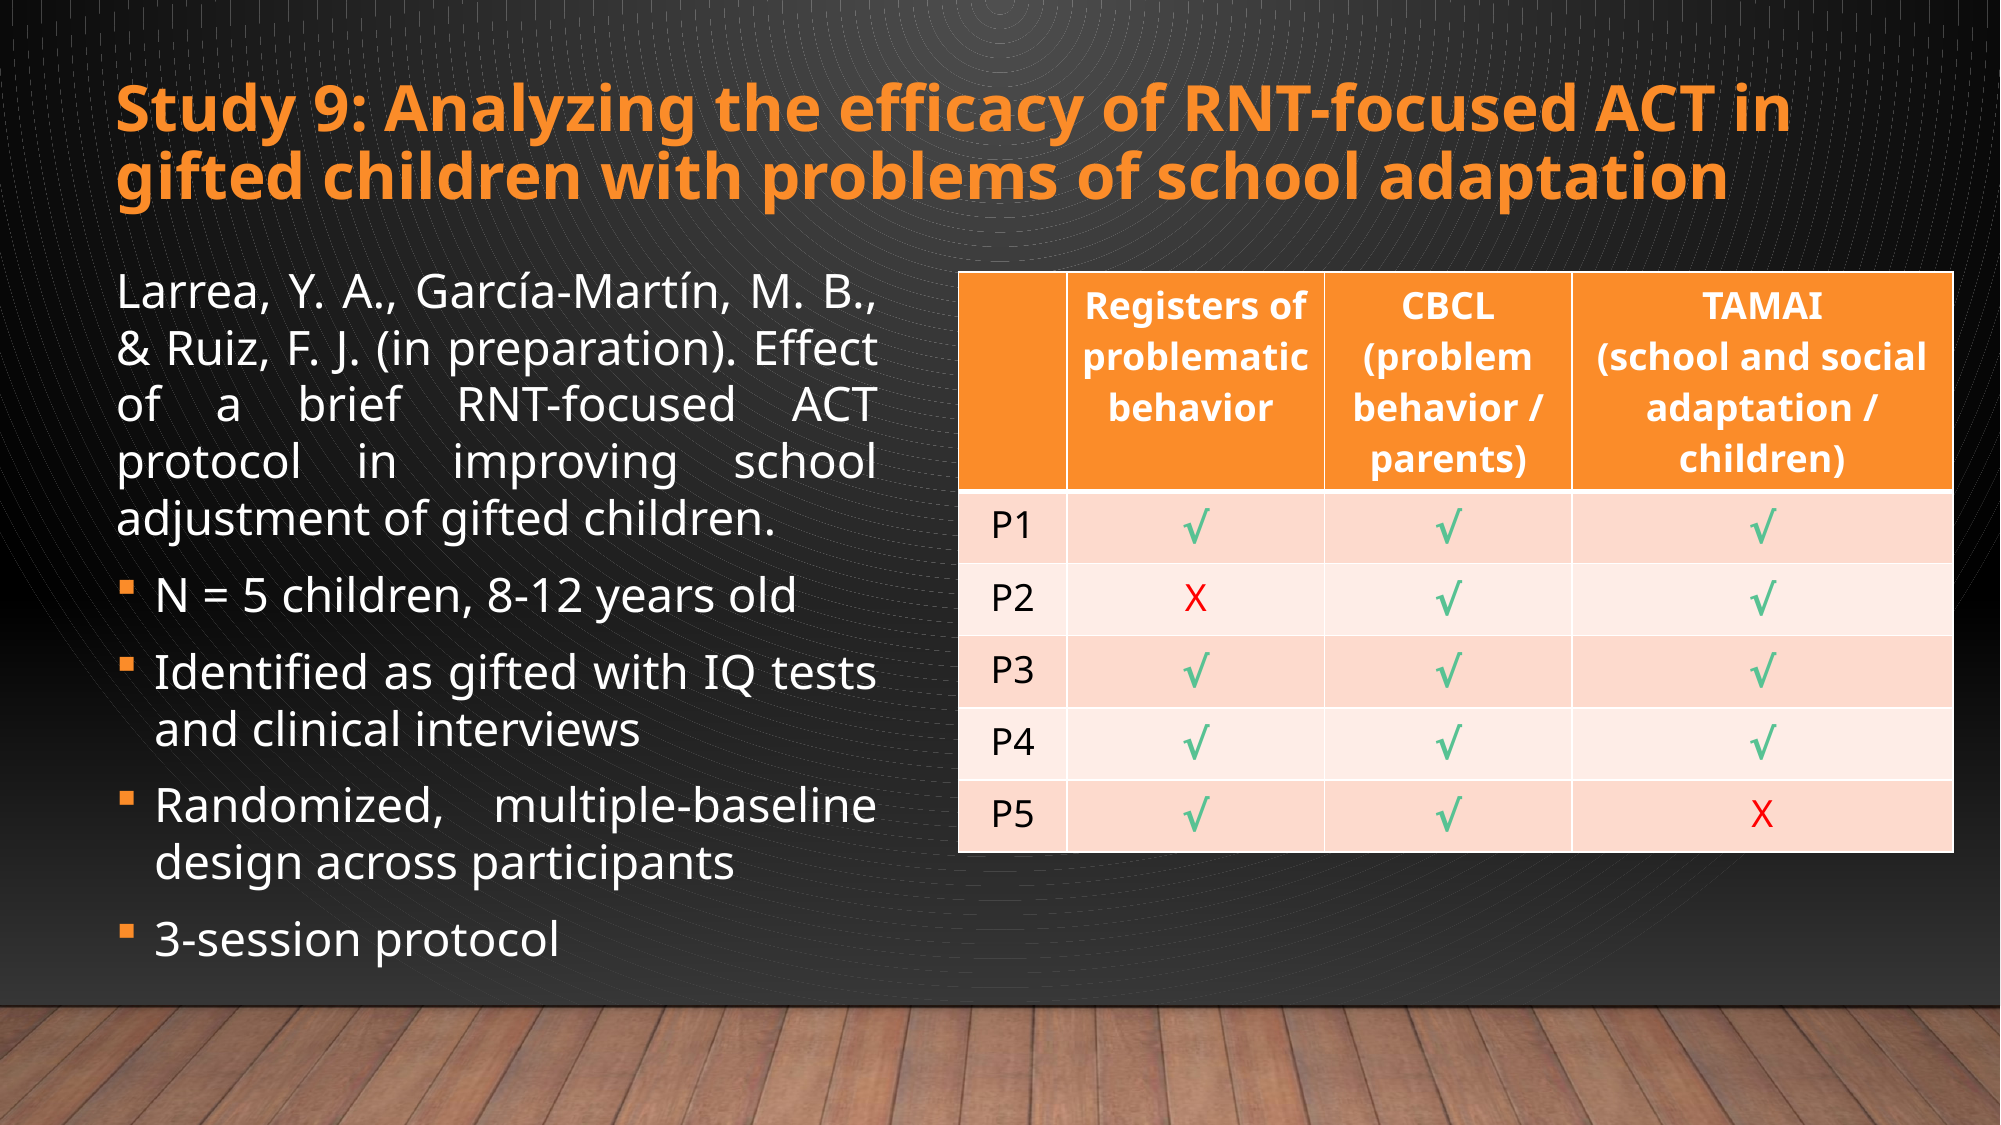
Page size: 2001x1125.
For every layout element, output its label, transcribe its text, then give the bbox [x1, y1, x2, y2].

table_header [959, 273, 1066, 489]
table_header TAMAI (school and social adaptation / children) [1573, 273, 1952, 489]
table_cell X [1068, 564, 1324, 635]
table_cell √ [1068, 494, 1324, 563]
table_cell P5 [959, 781, 1066, 851]
table_cell P1 [959, 494, 1066, 563]
table_cell √ [1068, 709, 1324, 779]
table_cell √ [1573, 636, 1952, 707]
table_cell √ [1573, 494, 1952, 563]
table_cell √ [1573, 564, 1952, 635]
table_cell √ [1325, 564, 1571, 635]
table_cell √ [1068, 781, 1324, 851]
table_cell P2 [959, 564, 1066, 635]
table_header Registers of problematic behavior [1068, 273, 1324, 489]
table_cell √ [1325, 636, 1571, 707]
table_cell P4 [959, 709, 1066, 779]
table_header CBCL (problem behavior / parents) [1325, 273, 1571, 489]
table_cell X [1573, 781, 1952, 851]
list Larrea, Y. A., García-Martín, M. B., & Ruiz, F. J. (in preparation). Effect of a brief RNT-focused ACT protocol in improving school adjustment of gifted children. N = 5 children, 8-12 years old Identified as gifted with IQ tests and clinical interviews Randomized, multiple-baseline design across participants 3-session protocol [100, 253, 894, 987]
table_cell P3 [959, 636, 1066, 707]
picture [0, 1005, 2000, 1125]
table_cell √ [1068, 636, 1324, 707]
table_cell √ [1325, 781, 1571, 851]
table_cell √ [1325, 709, 1571, 779]
table_cell √ [1573, 709, 1952, 779]
text_box Study 9: Analyzing the efficacy of RNT-focused ACT in gifted children with problems of school adaptation [100, 58, 1847, 231]
table_cell √ [1325, 494, 1571, 563]
